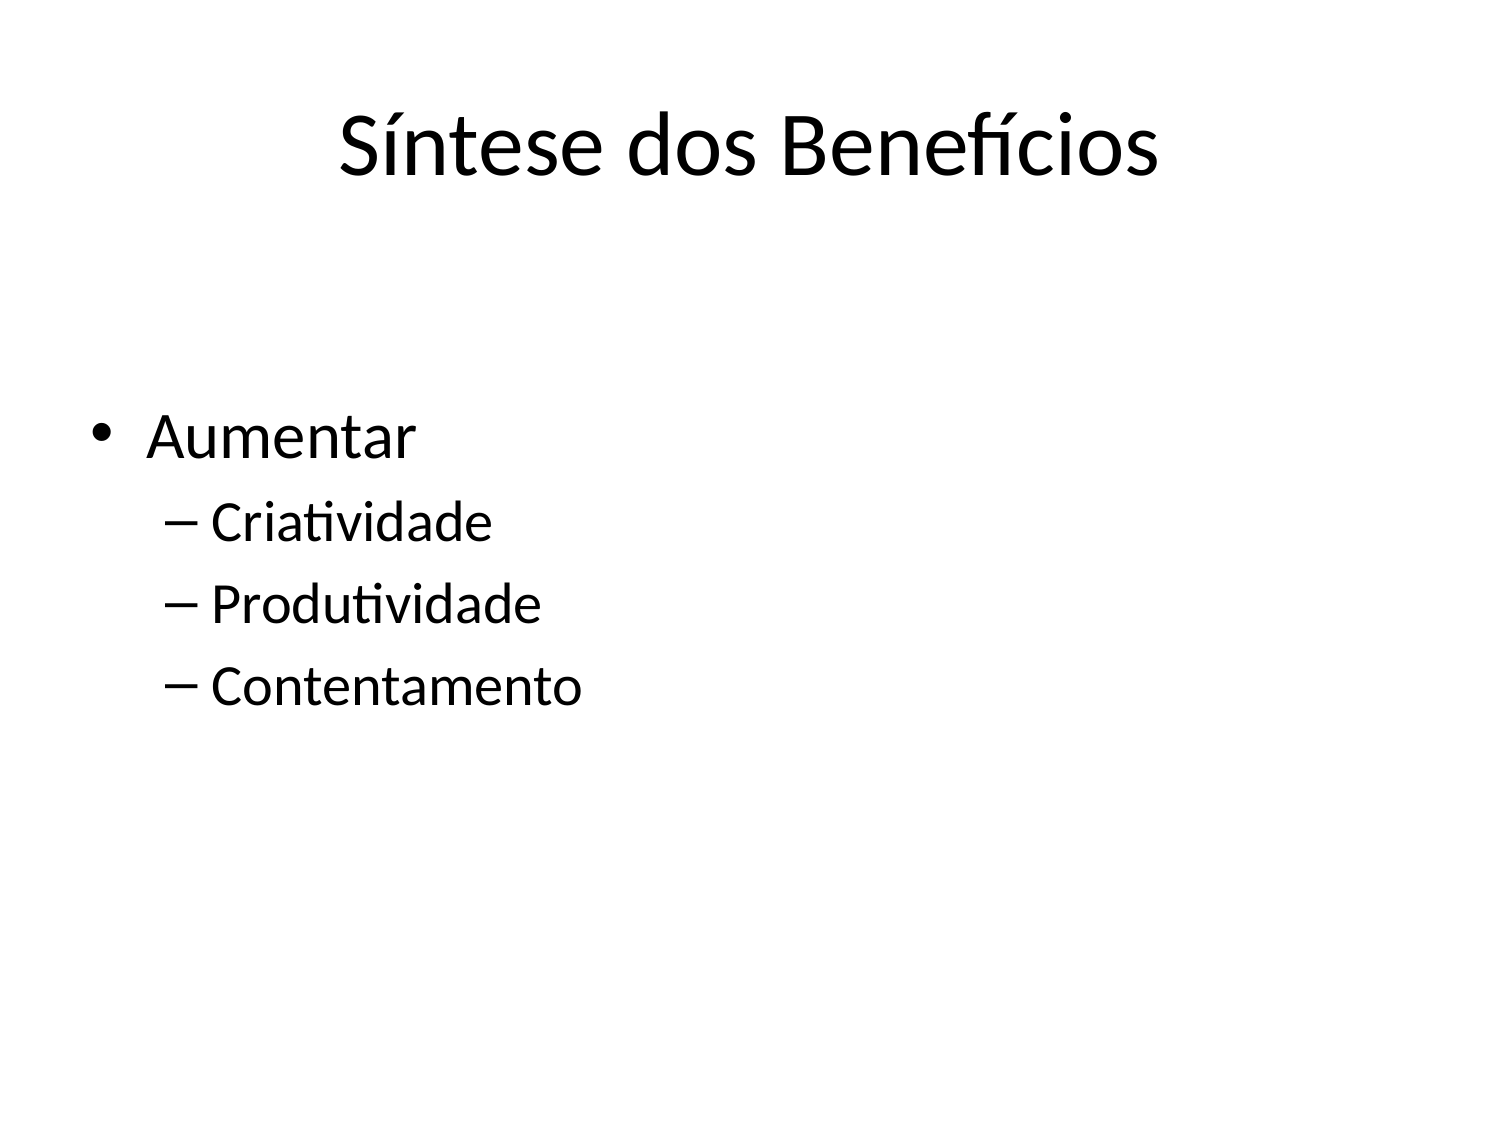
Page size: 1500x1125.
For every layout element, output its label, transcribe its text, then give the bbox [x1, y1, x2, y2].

title Síntese dos Benefícios [75, 45, 1425, 233]
list Aumentar Criatividade Produtividade Contentamento [75, 290, 1425, 1034]
